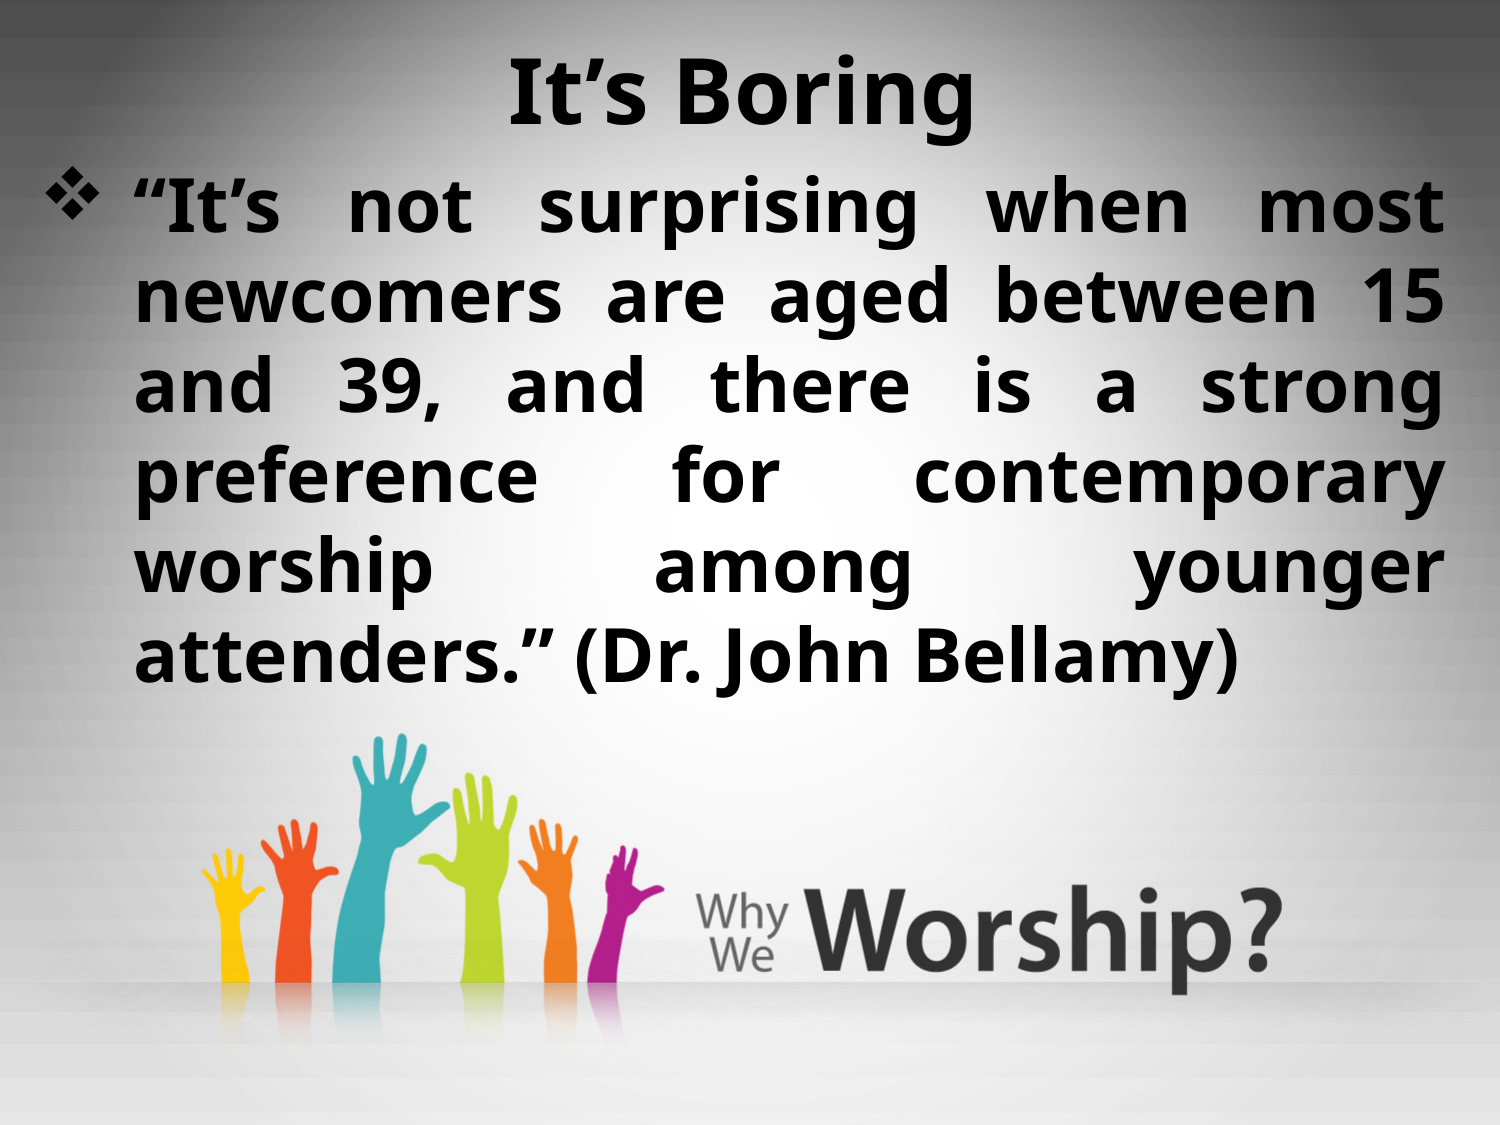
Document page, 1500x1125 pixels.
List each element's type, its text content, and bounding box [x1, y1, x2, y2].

subtitle It’s Boring “It’s not surprising when most newcomers are aged between 15 and 39, and there is a strong preference for contemporary worship among younger attenders.” (Dr. John Bellamy) [24, 24, 1463, 975]
picture [0, 0, 1500, 1125]
